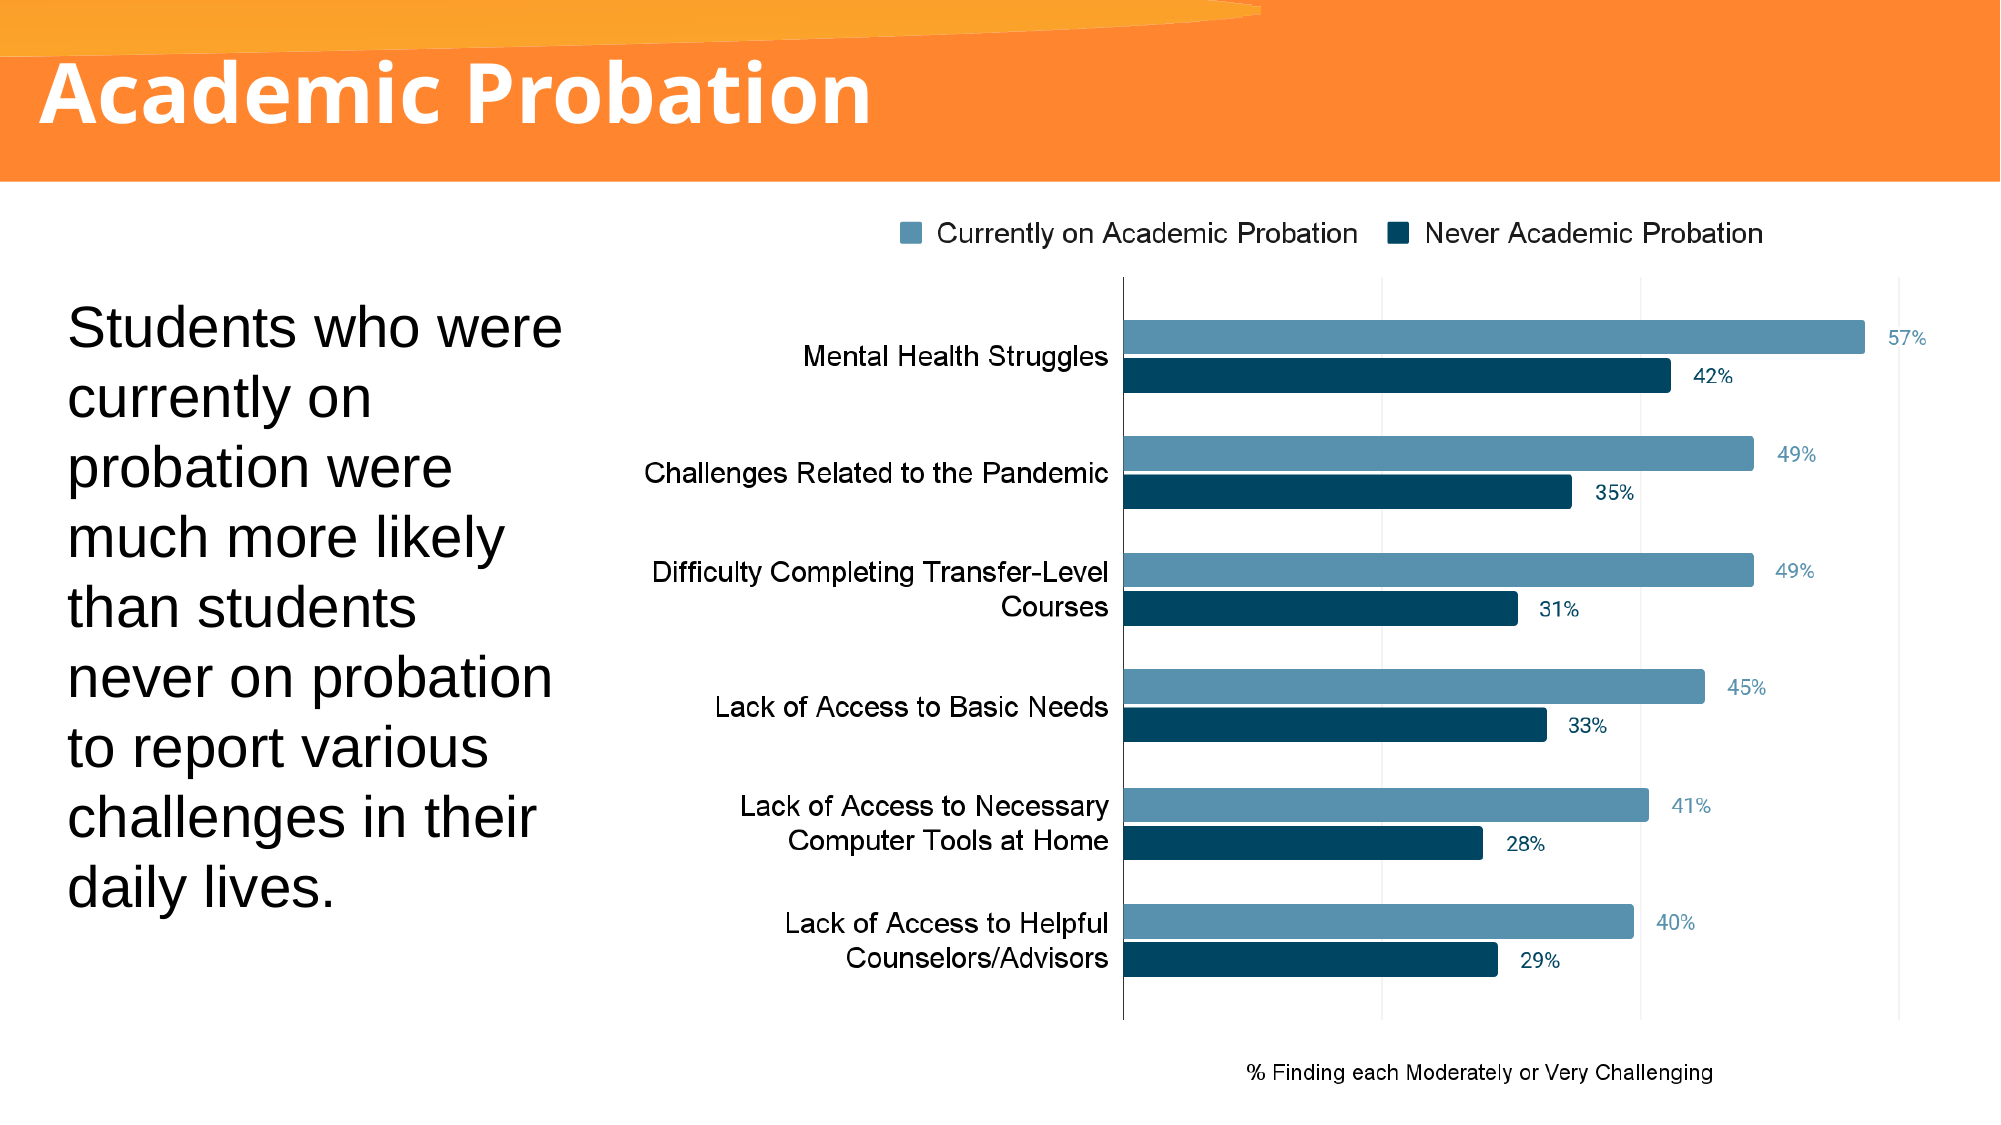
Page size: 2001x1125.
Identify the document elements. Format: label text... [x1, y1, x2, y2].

title Students who were currently on probation were much more likely than students never on probation to report various challenges in their daily lives. [52, 237, 580, 1031]
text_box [0, 0, 2000, 182]
picture [585, 182, 2000, 1125]
